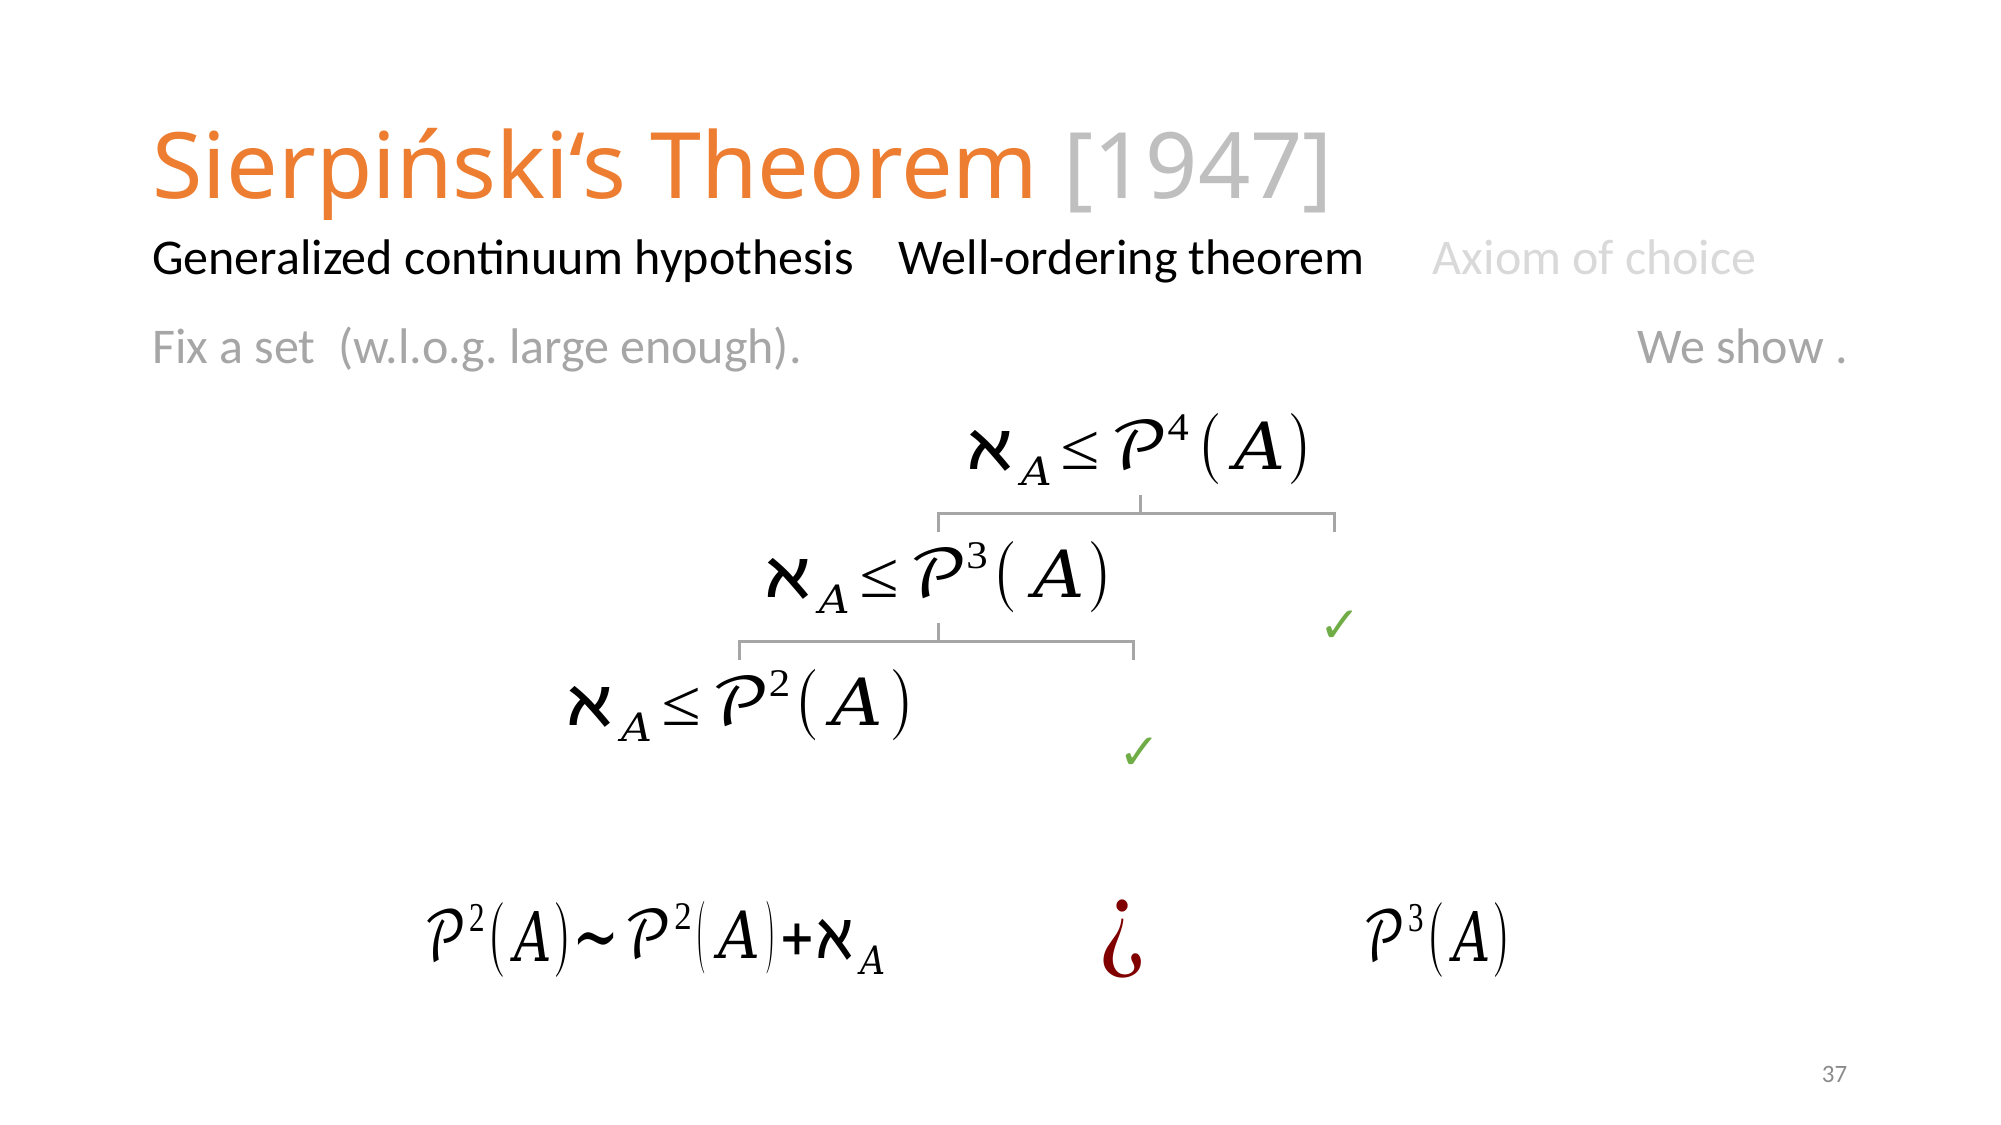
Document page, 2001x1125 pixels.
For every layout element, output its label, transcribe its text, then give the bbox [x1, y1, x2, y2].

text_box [1017, 543, 1055, 740]
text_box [1218, 416, 1257, 611]
title Sierpiński‘s Theorem [1947] [137, 59, 1863, 278]
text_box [1020, 412, 1058, 615]
slide_number 37 [1412, 1042, 1863, 1103]
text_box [820, 542, 858, 741]
